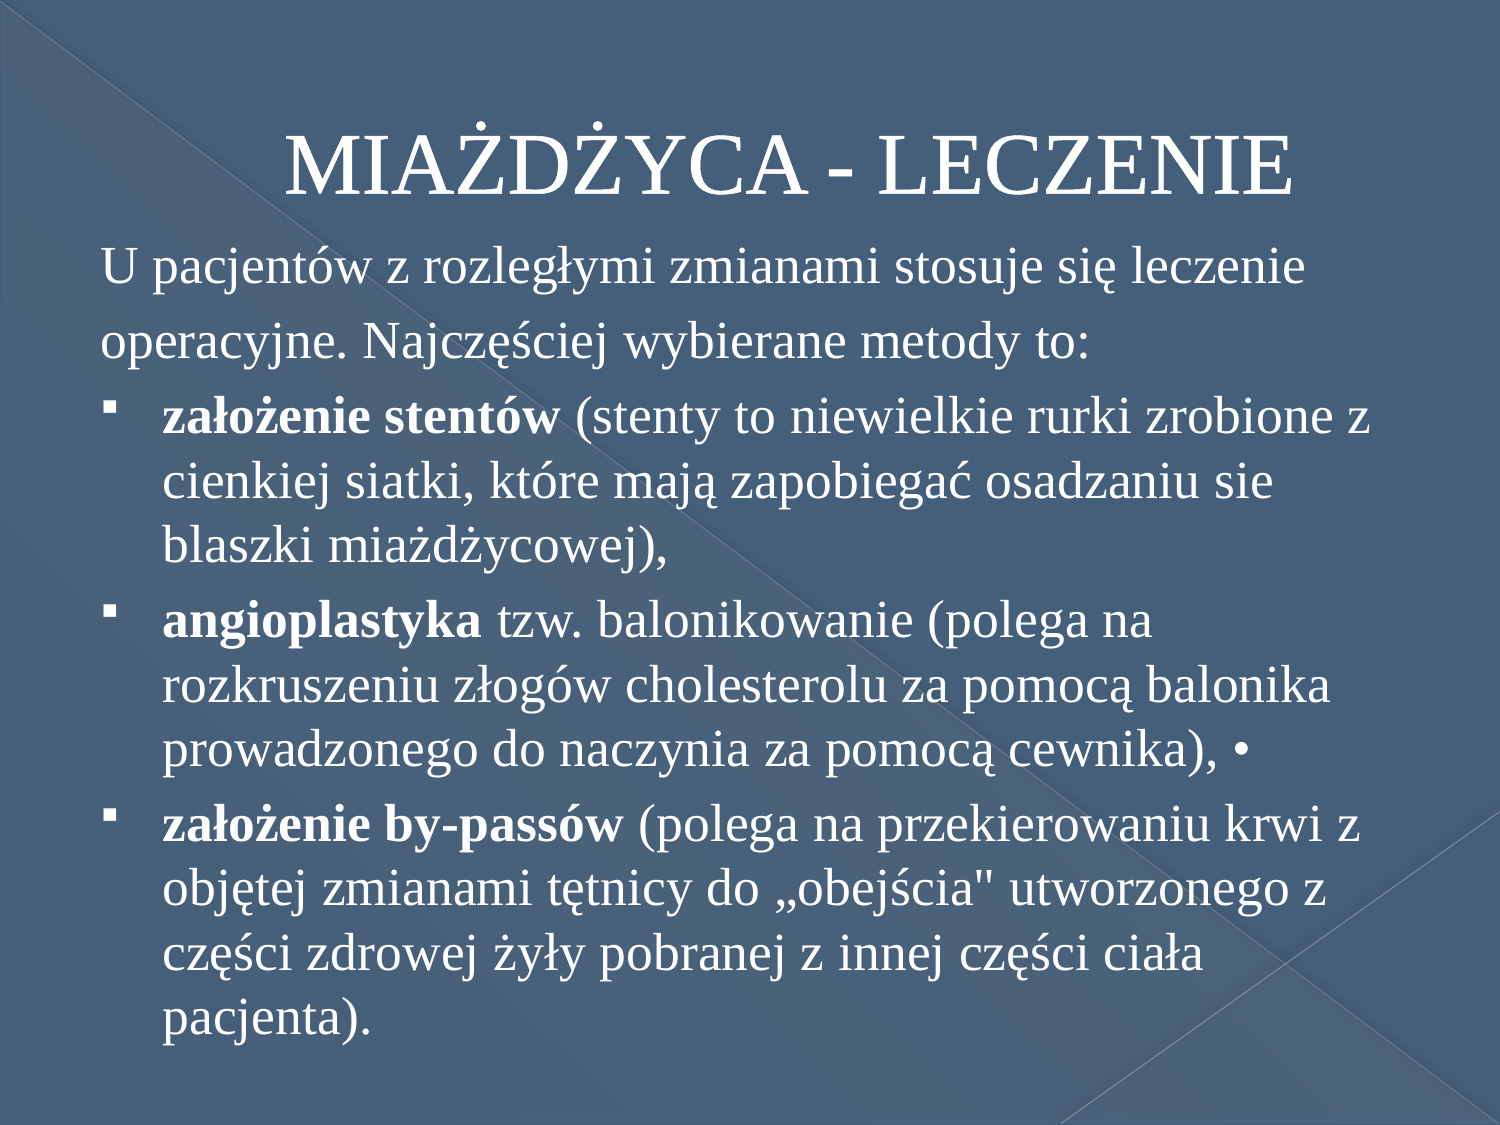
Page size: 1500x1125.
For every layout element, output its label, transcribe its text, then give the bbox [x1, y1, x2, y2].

title MIAŻDŻYCA - LECZENIE [75, 43, 1425, 222]
list U pacjentów z rozległymi zmianami stosuje się leczenie operacyjne. Najczęściej wybierane metody to: założenie stentów (stenty to niewielkie rurki zrobione z cienkiej siatki, które mają zapobiegać osadzaniu sie blaszki miażdżycowej), angioplastyka tzw. balonikowanie (polega na rozkruszeniu złogów cholesterolu za pomocą balonika prowadzonego do naczynia za pomocą cewnika), • założenie by-passów (polega na przekierowaniu krwi z objętej zmianami tętnicy do „obejścia" utworzonego z części zdrowej żyły pobranej z innej części ciała pacjenta). [75, 222, 1425, 1059]
